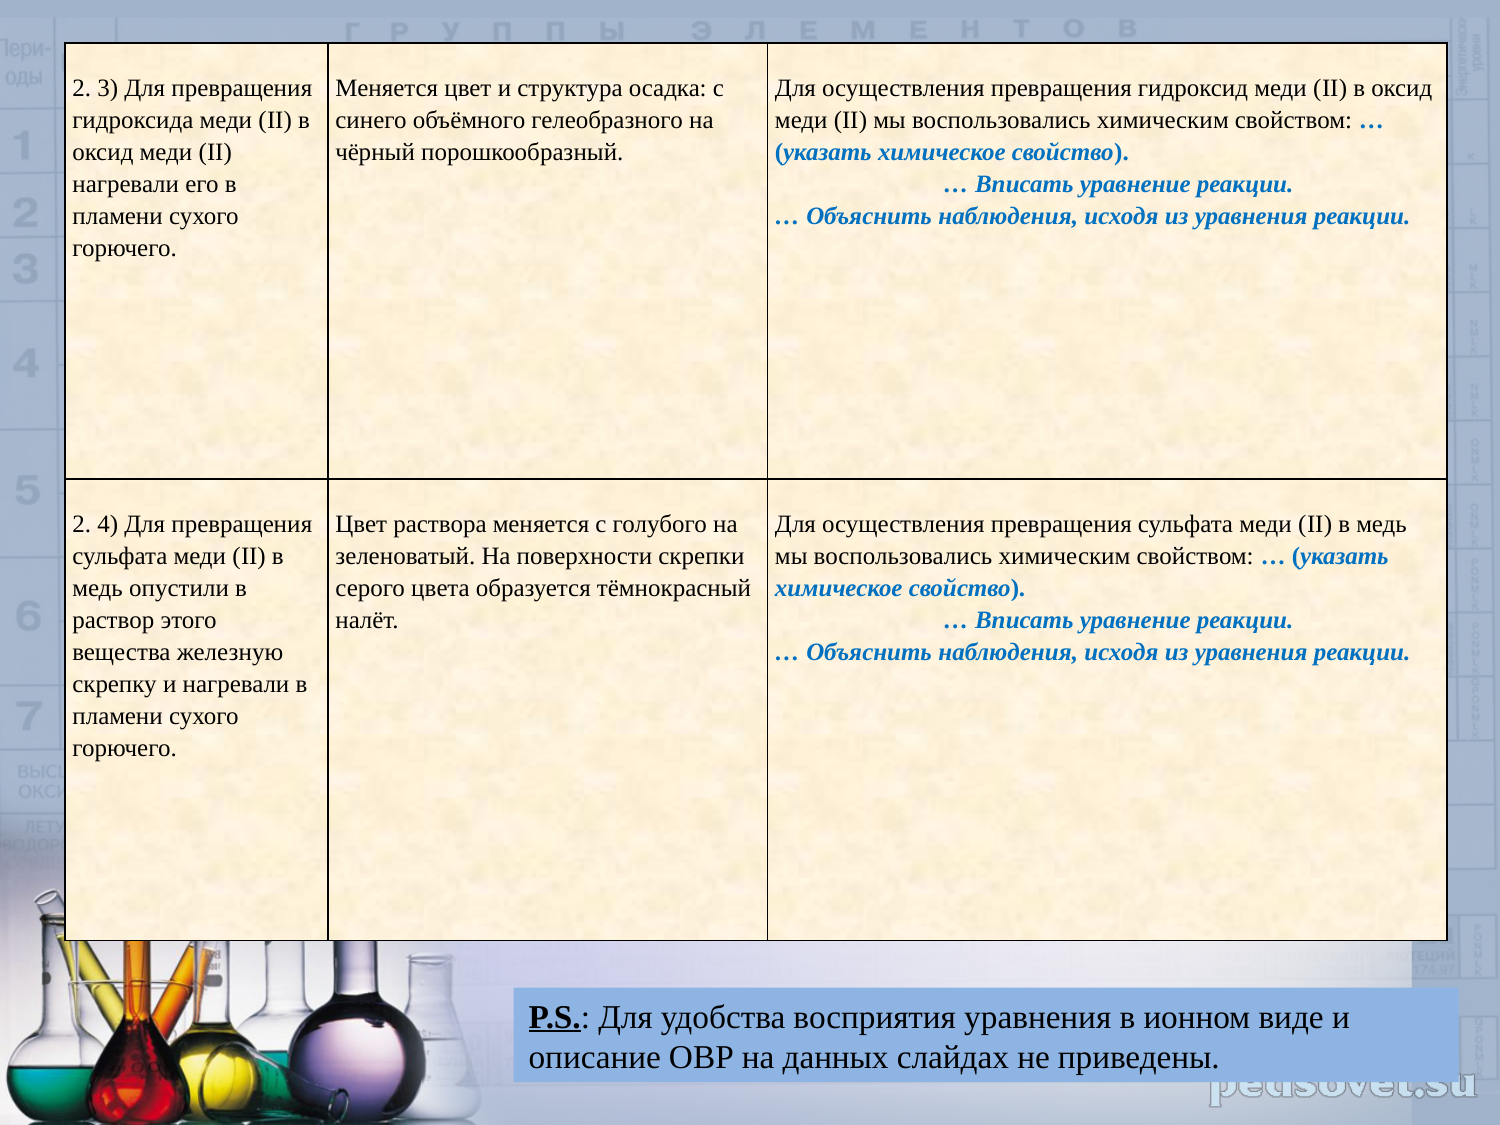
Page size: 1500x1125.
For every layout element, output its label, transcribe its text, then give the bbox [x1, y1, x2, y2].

text_box P.S.: Для удобства восприятия уравнения в ионном виде и описание ОВР на данных слайдах не приведены. [513, 987, 1459, 1083]
table_cell Для осуществления превращения сульфата меди (II) в медь мы воспользовались химическим свойством: … (указать химическое свойство). … Вписать уравнение реакции. … Объяснить наблюдения, исходя из уравнения реакции. [768, 480, 1446, 940]
table_header Меняется цвет и структура осадка: с синего объёмного гелеобразного на чёрный порошкообразный. [329, 44, 767, 478]
table_cell Цвет раствора меняется с голубого на зеленоватый. На поверхности скрепки серого цвета образуется тёмнокрасный налёт. [329, 480, 767, 940]
table_header 2. 3) Для превращения гидроксида меди (II) в оксид меди (II) нагревали его в пламени сухого горючего. [66, 44, 327, 478]
picture [0, 0, 1500, 1125]
table_cell 2. 4) Для превращения сульфата меди (II) в медь опустили в раствор этого вещества железную скрепку и нагревали в пламени сухого горючего. [66, 480, 327, 940]
table_header Для осуществления превращения гидроксид меди (II) в оксид меди (II) мы воспользовались химическим свойством: … (указать химическое свойство). … Вписать уравнение реакции. … Объяснить наблюдения, исходя из уравнения реакции. [768, 44, 1446, 478]
